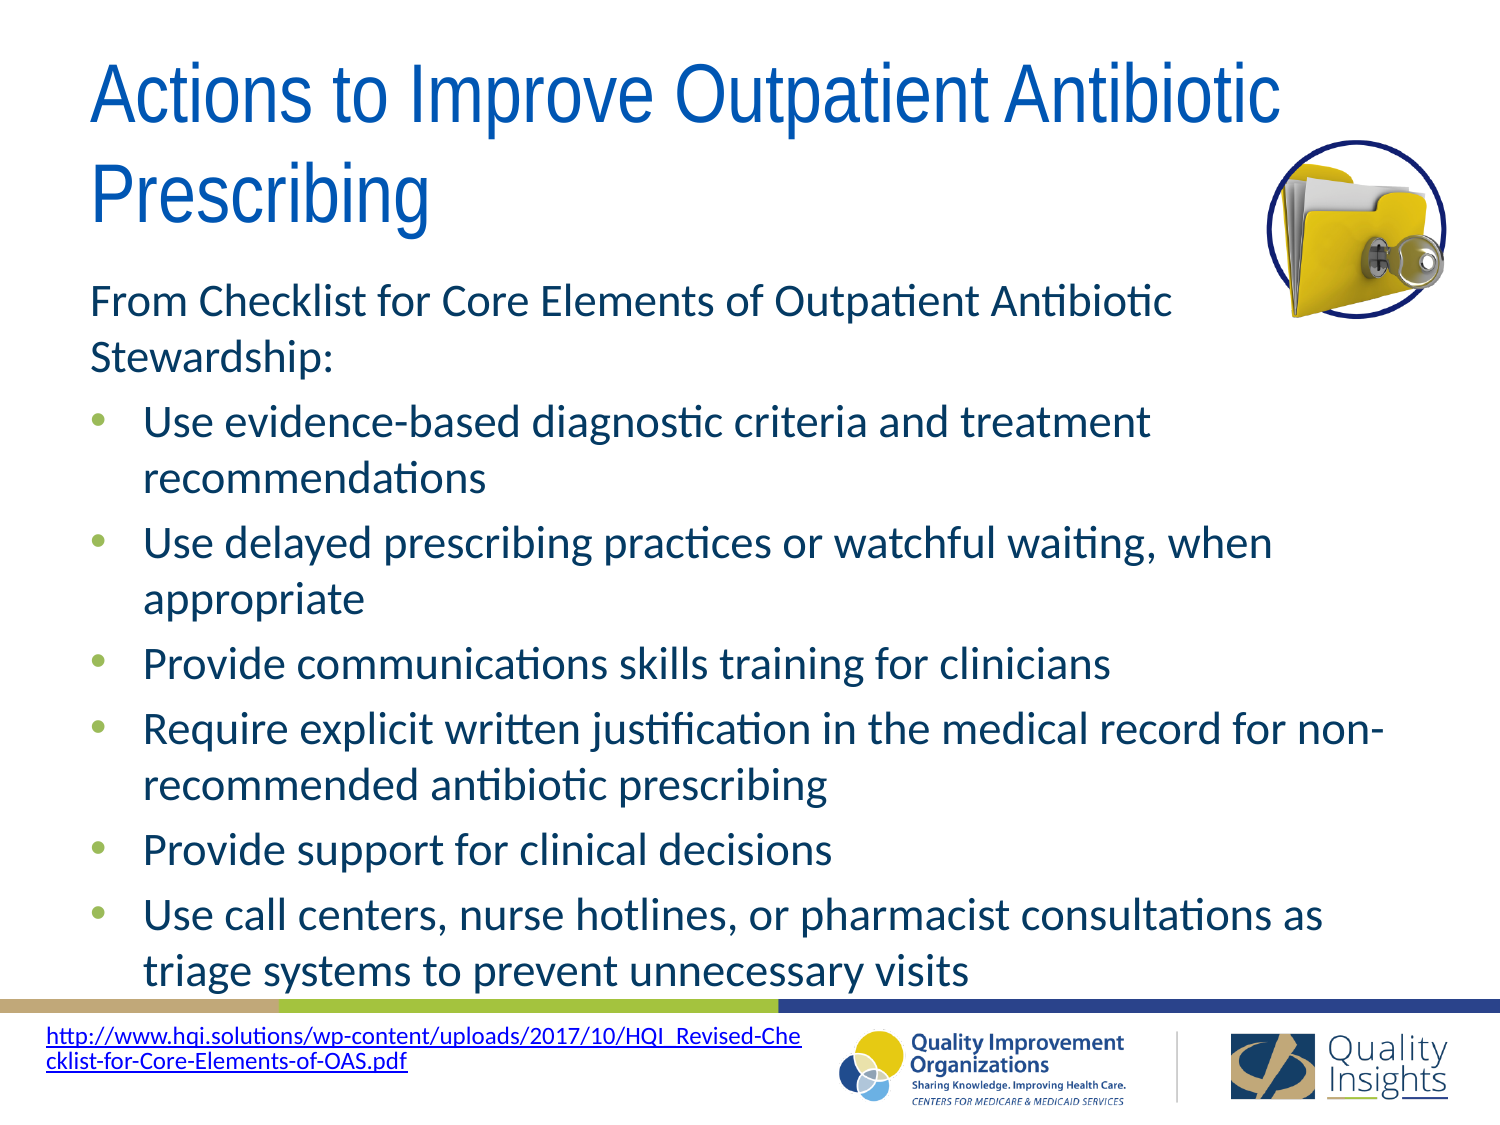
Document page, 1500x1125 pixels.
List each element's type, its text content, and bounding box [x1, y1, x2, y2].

title Actions to Improve Outpatient Antibiotic Prescribing [75, 45, 1425, 233]
text_box http://www.hqi.solutions/wp-content/uploads/2017/10/HQI_Revised-Checklist-for-Core-Elements-of-OAS.pdf [31, 1012, 825, 1058]
picture [1237, 112, 1476, 351]
list From Checklist for Core Elements of Outpatient Antibiotic Stewardship: Use evidence-based diagnostic criteria and treatment recommendations Use delayed prescribing practices or watchful waiting, when appropriate Provide communications skills training for clinicians Require explicit written justification in the medical record for non-recommended antibiotic prescribing Provide support for clinical decisions Use call centers, nurse hotlines, or pharmacist consultations as triage systems to prevent unnecessary visits [75, 262, 1425, 1005]
picture [837, 1023, 1448, 1115]
picture [0, 999, 1500, 1013]
